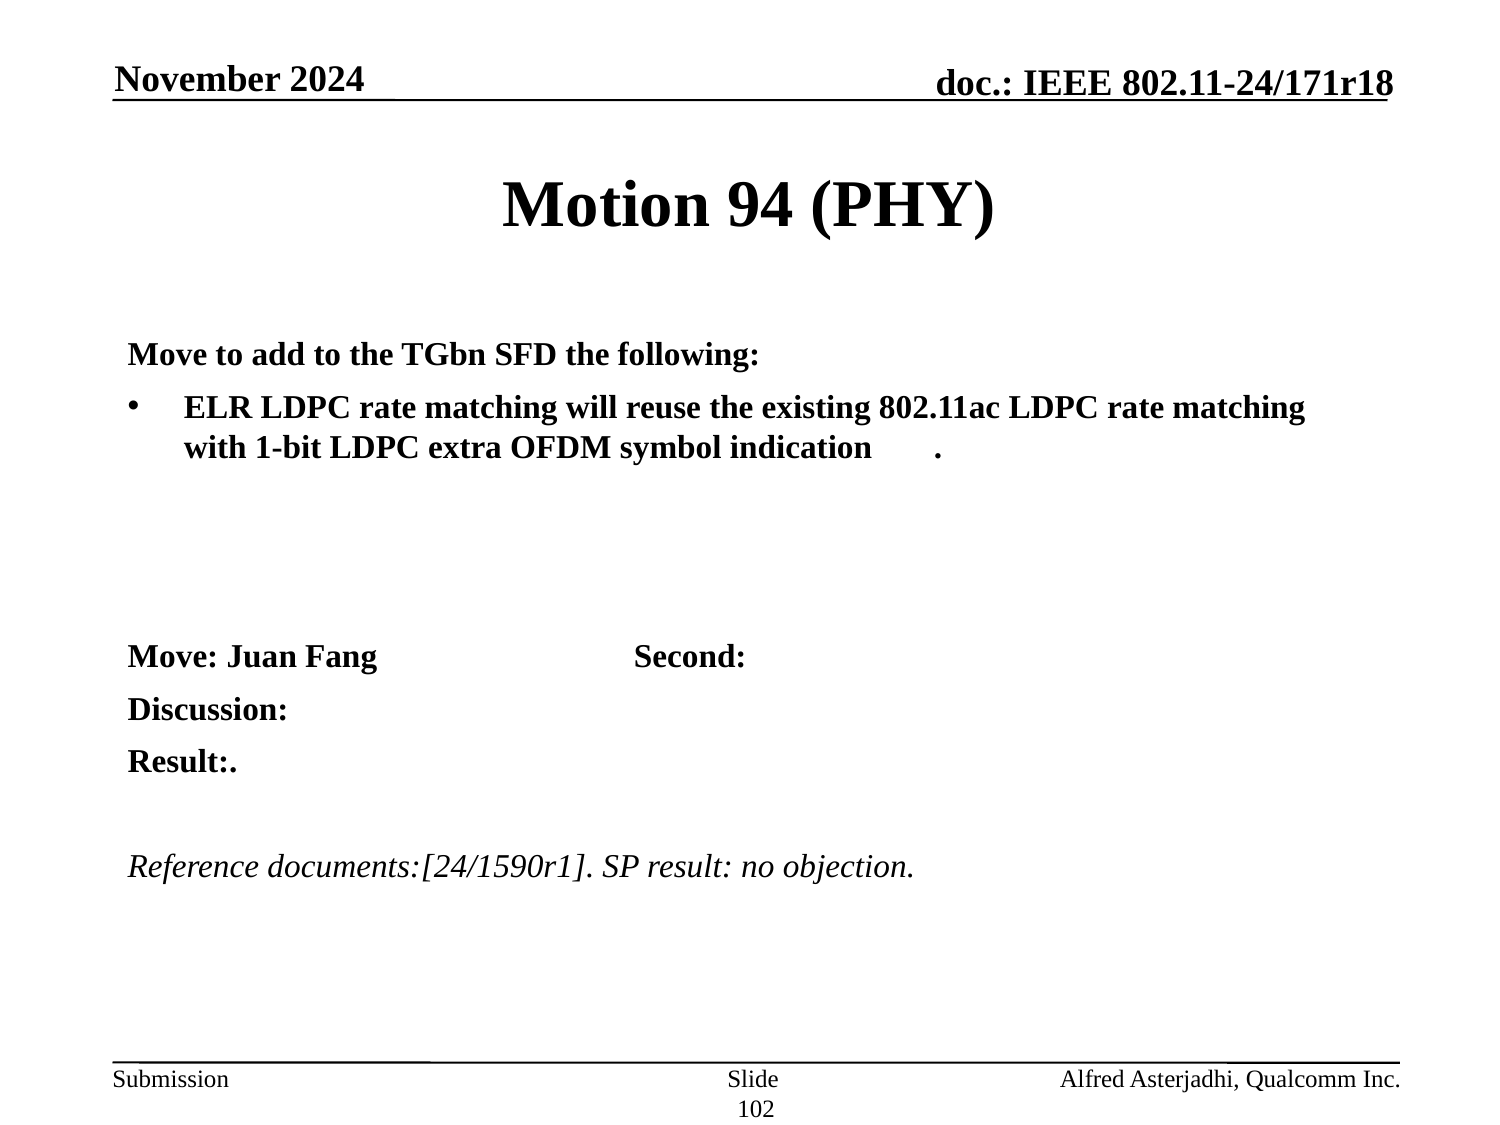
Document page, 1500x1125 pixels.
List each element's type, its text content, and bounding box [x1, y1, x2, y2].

list Move to add to the TGbn SFD the following: ELR LDPC rate matching will reuse the existing 802.11ac LDPC rate matching with 1-bit LDPC extra OFDM symbol indication . Move: Juan Fang Second: Discussion: Result:. Reference documents:[24/1590r1]. SP result: no objection. [112, 324, 1388, 1000]
slide_number Slide 102 [712, 1061, 800, 1123]
footer Alfred Asterjadhi, Qualcomm Inc. [878, 1061, 1402, 1093]
title Motion 94 (PHY) [112, 112, 1388, 288]
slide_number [114, 54, 423, 100]
